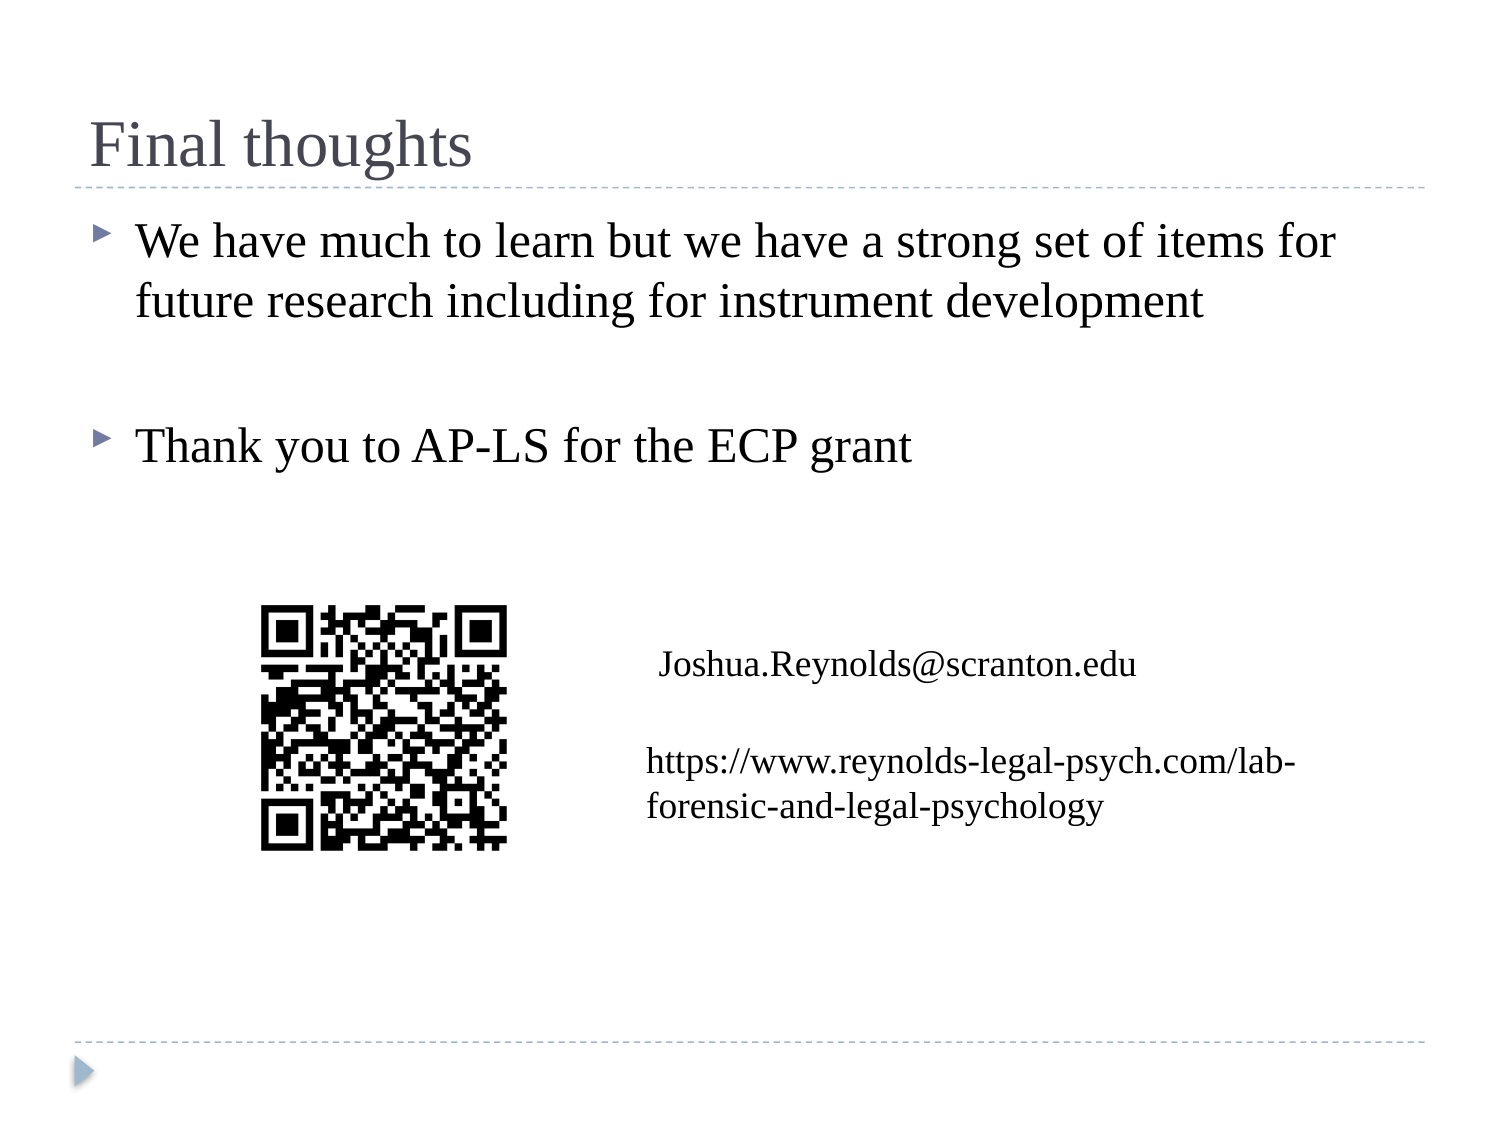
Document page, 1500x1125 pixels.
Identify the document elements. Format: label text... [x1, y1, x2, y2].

title Final thoughts [75, 24, 1425, 188]
text_box https://www.reynolds-legal-psych.com/lab-forensic-and-legal-psychology [631, 728, 1407, 834]
picture [224, 568, 544, 888]
list We have much to learn but we have a strong set of items for future research including for instrument development Thank you to AP-LS for the ECP grant [75, 200, 1441, 1010]
text_box Joshua.Reynolds@scranton.edu [643, 631, 1394, 692]
